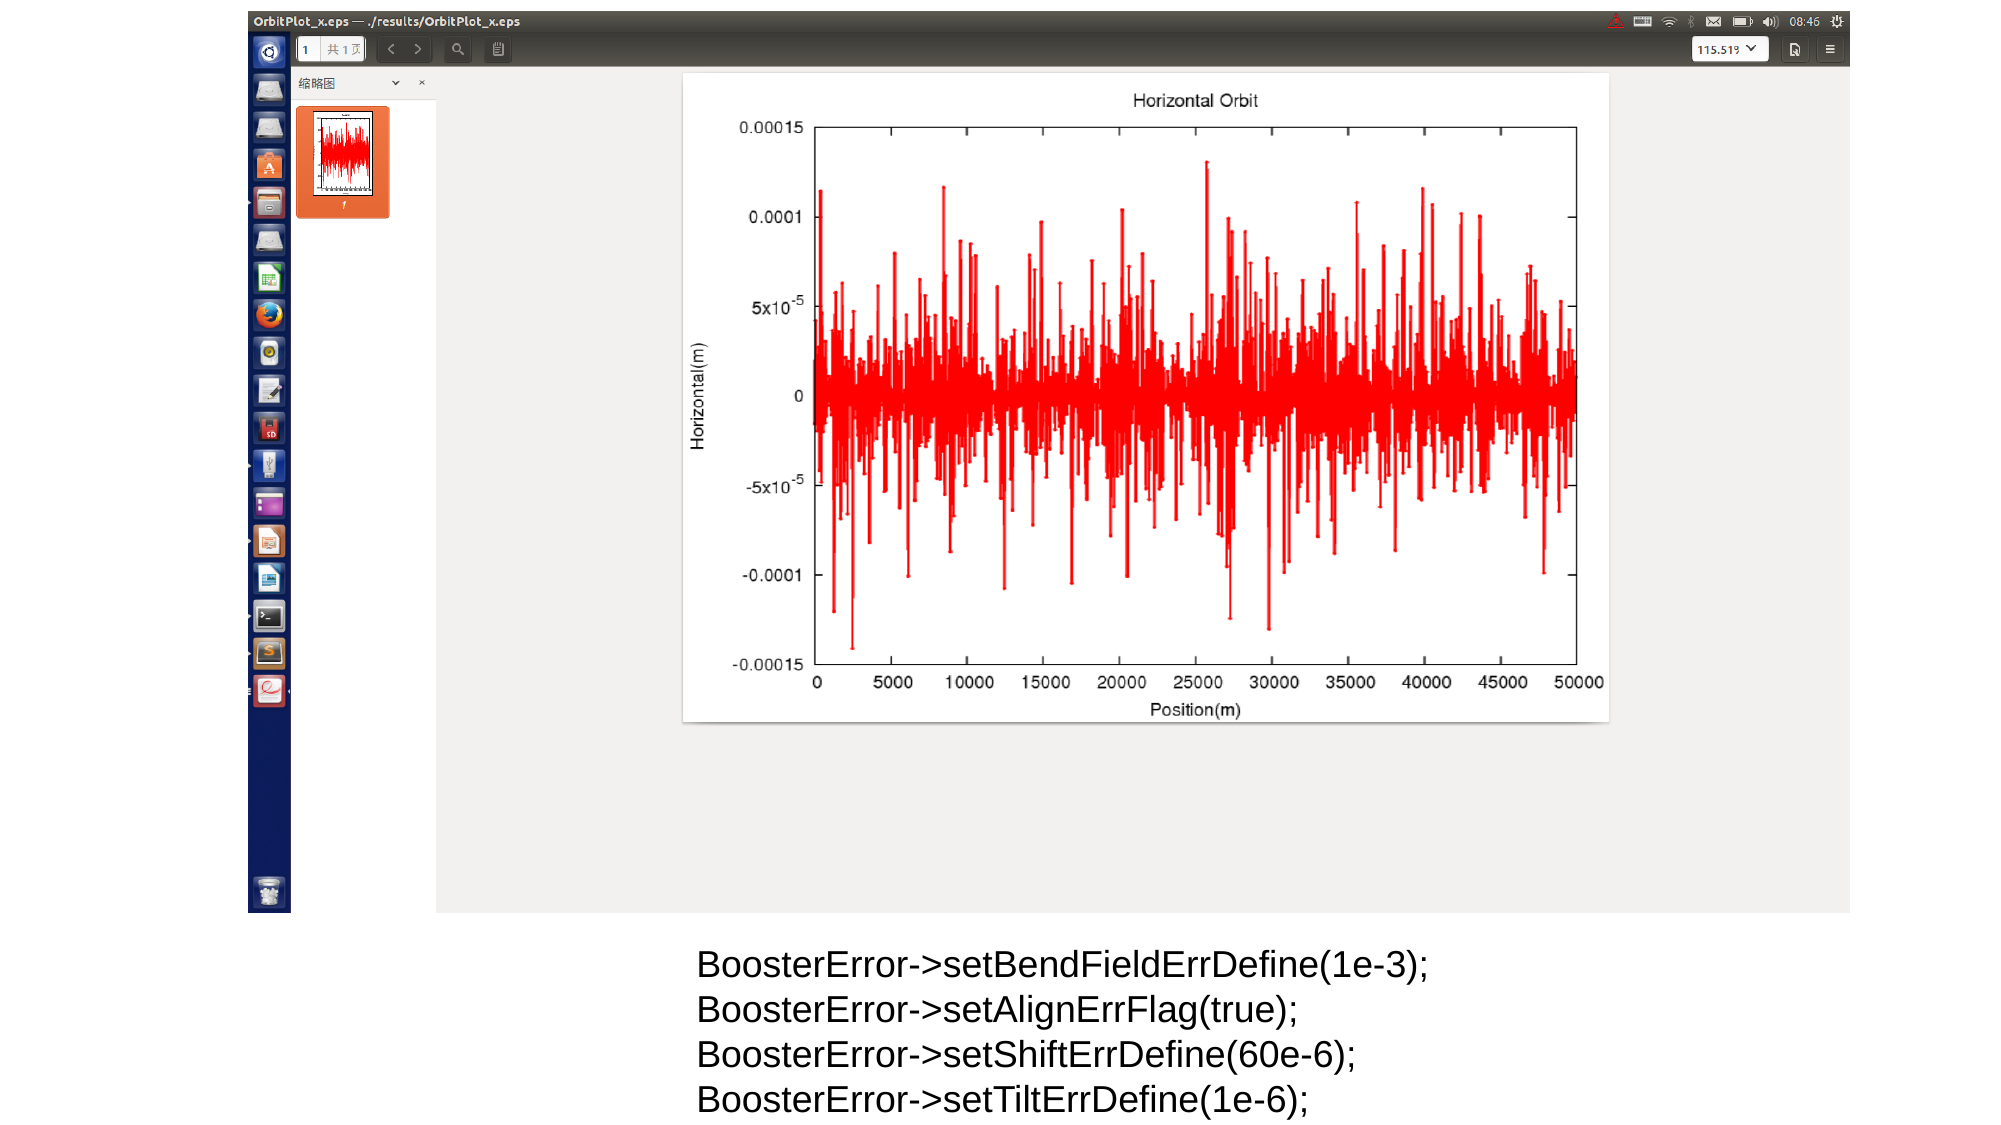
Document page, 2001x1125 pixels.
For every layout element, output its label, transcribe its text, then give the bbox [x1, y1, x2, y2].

text_box BoosterError->setBendFieldErrDefine(1e-3); BoosterError->setAlignErrFlag(true); BoosterError->setShiftErrDefine(60e-6); BoosterError->setTiltErrDefine(1e-6); [531, 933, 1514, 1116]
picture [247, 11, 1850, 913]
